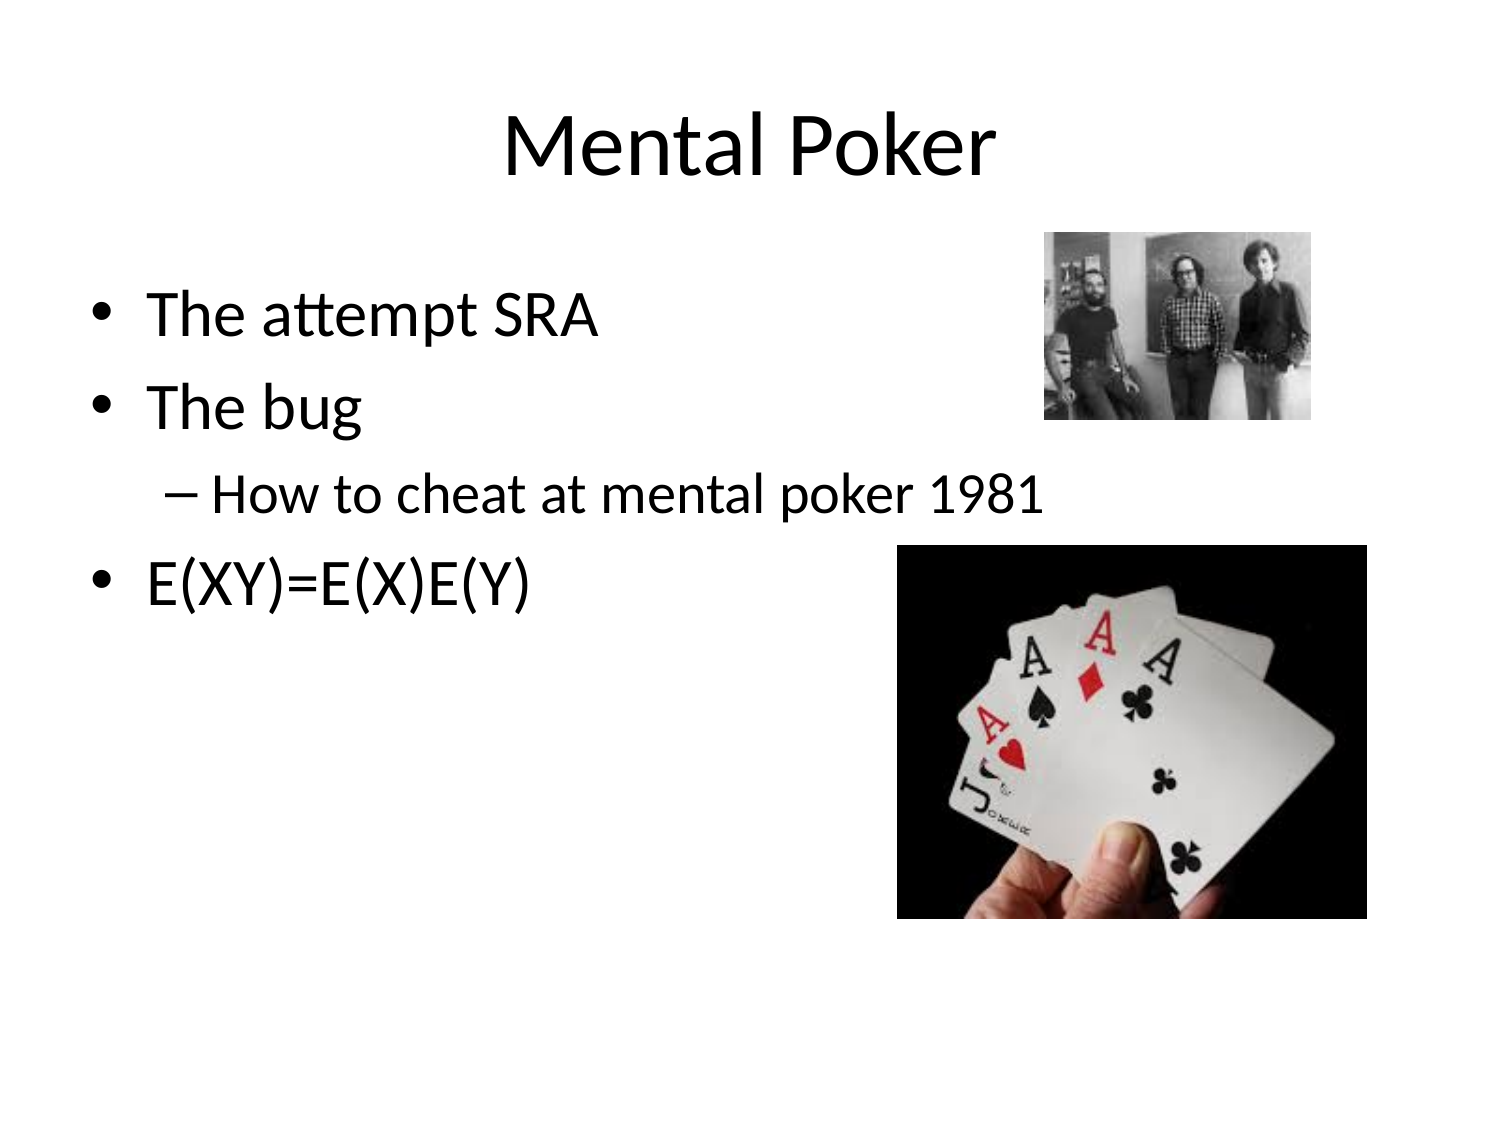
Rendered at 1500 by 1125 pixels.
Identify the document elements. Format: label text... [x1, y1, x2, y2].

list The attempt SRA The bug How to cheat at mental poker 1981 E(XY)=E(X)E(Y) [75, 262, 1425, 1005]
picture [897, 544, 1367, 919]
picture [1043, 232, 1311, 421]
title Mental Poker [75, 45, 1425, 233]
